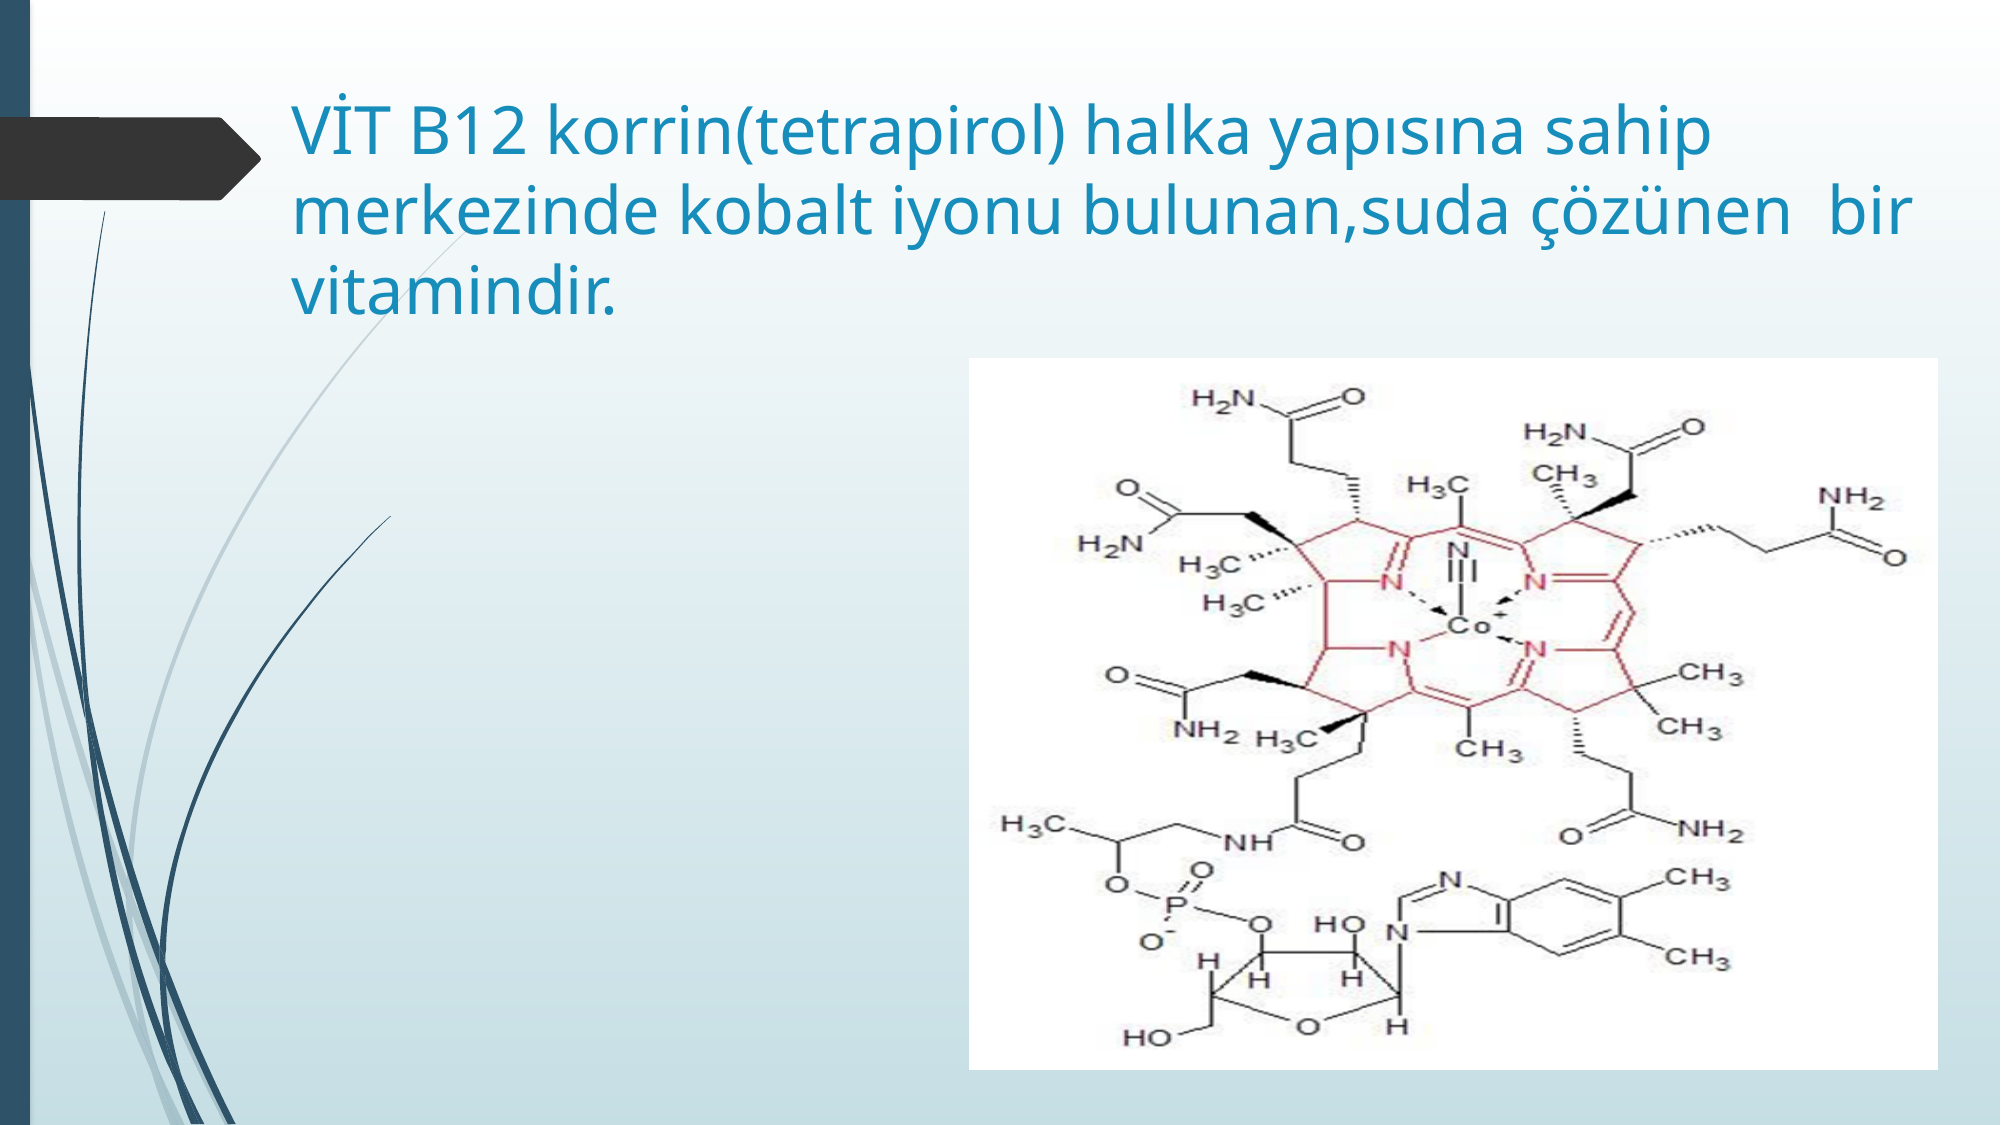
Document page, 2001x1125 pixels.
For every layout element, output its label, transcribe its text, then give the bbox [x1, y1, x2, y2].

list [969, 358, 1938, 1070]
title VİT B12 korrin(tetrapirol) halka yapısına sahip merkezinde kobalt iyonu bulunan,suda çözünen bir vitamindir. [276, 80, 2000, 450]
